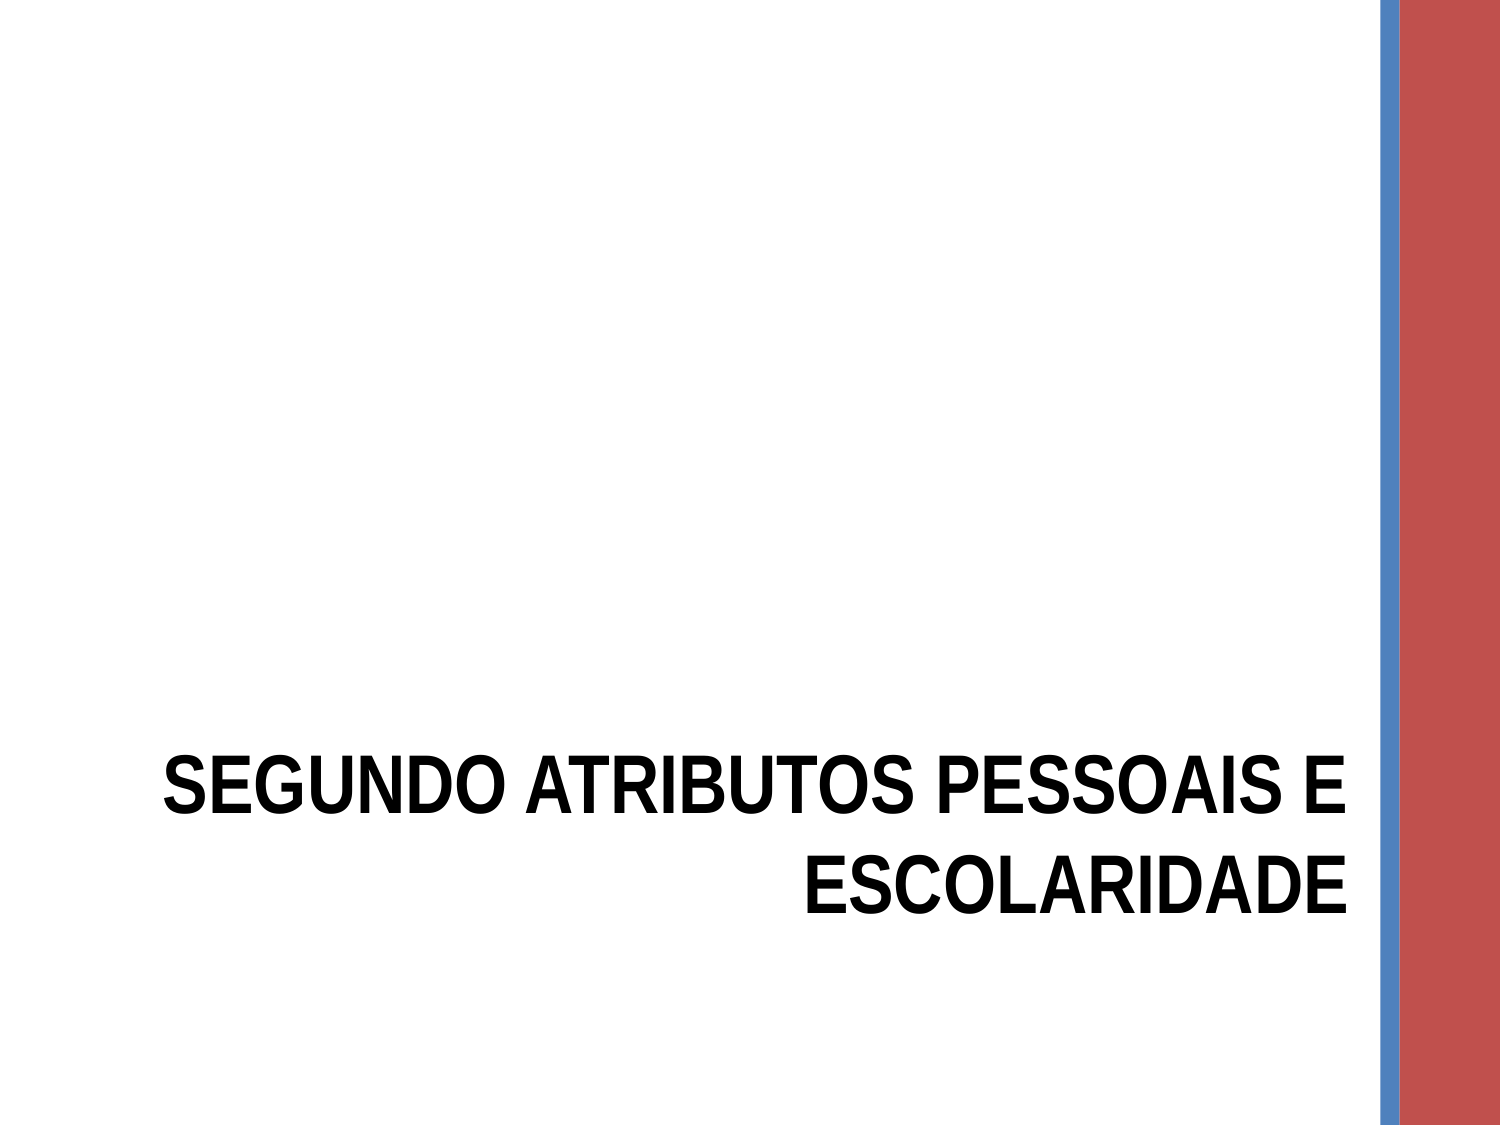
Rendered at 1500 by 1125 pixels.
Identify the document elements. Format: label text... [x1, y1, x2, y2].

title Segundo atributos pessoais e escolaridade [118, 722, 1365, 947]
